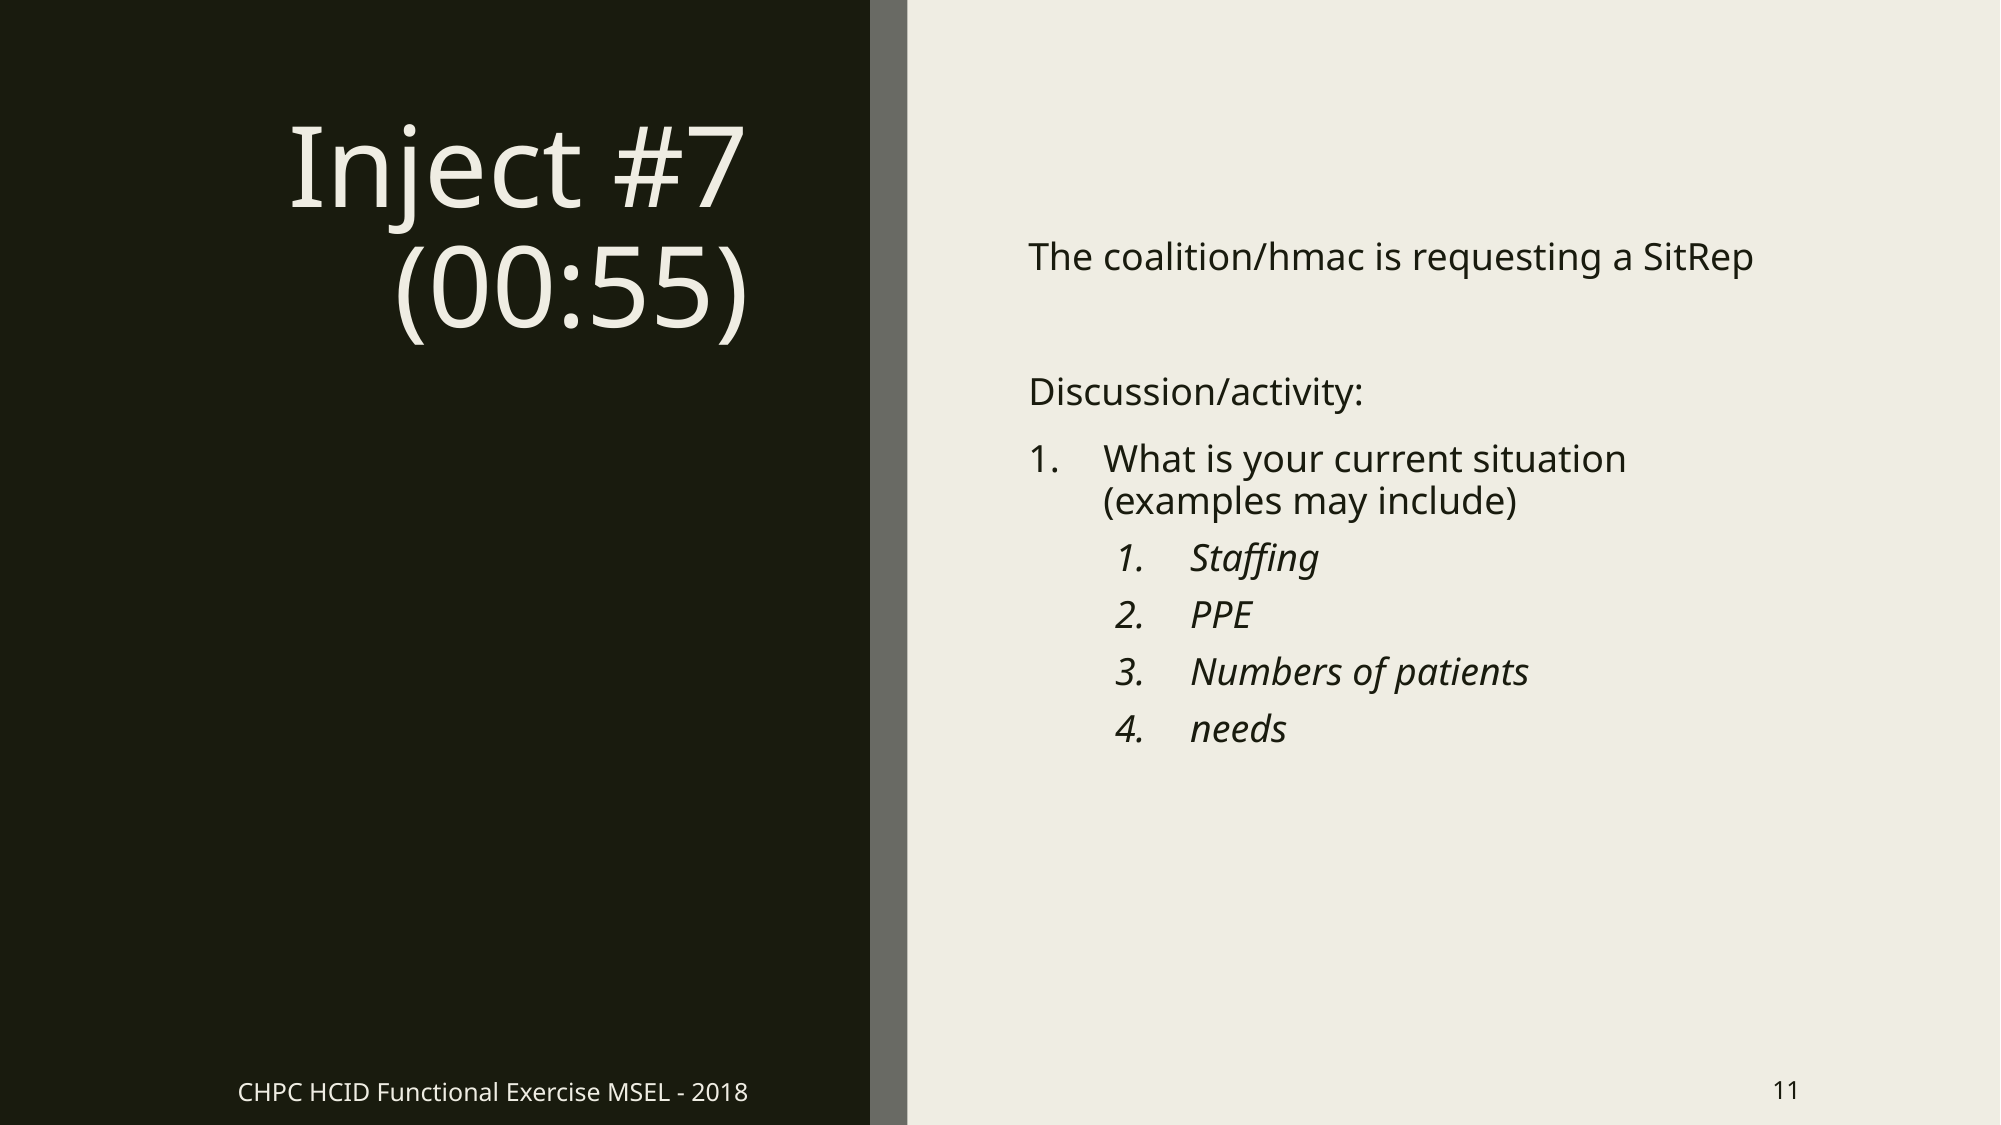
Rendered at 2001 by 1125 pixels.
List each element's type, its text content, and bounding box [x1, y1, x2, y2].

text_box [867, 0, 910, 1125]
text_box [0, 0, 867, 1125]
slide_number 11 [1553, 1058, 1816, 1125]
list The coalition/hmac is requesting a SitRep Discussion/activity: What is your current situation (examples may include) Staffing PPE Numbers of patients needs [1013, 103, 1816, 1024]
footer CHPC HCID Functional Exercise MSEL - 2018 [50, 1058, 765, 1125]
title Inject #7 (00:55) [105, 103, 765, 1020]
